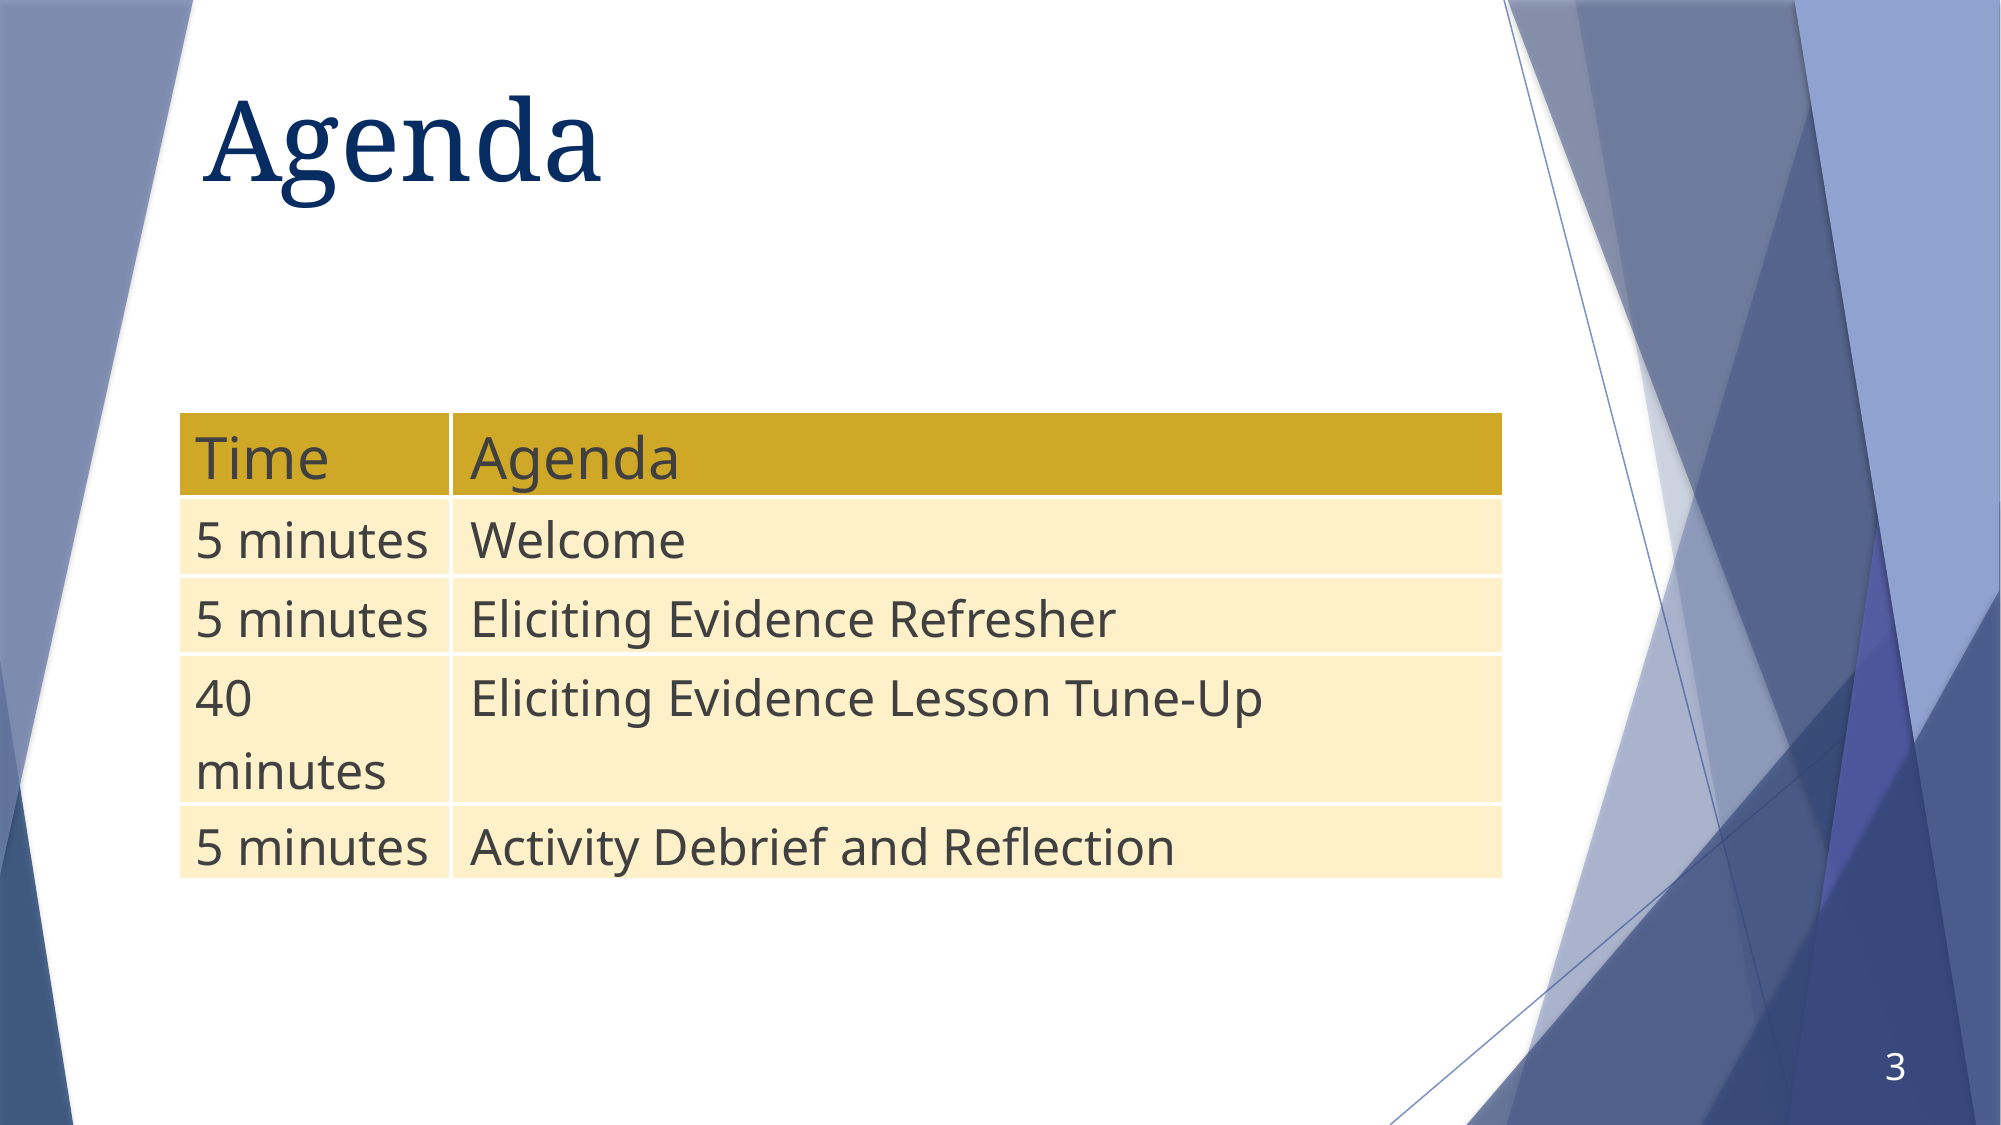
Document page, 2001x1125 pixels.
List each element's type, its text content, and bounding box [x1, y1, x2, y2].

slide_number 3 [1809, 1035, 1922, 1096]
table_cell 5 minutes [180, 578, 449, 652]
table_cell 40 minutes [180, 656, 449, 802]
table_header Time [180, 413, 449, 495]
table_cell Welcome [453, 499, 1502, 574]
table_cell Eliciting Evidence Refresher [453, 578, 1502, 652]
table_cell Activity Debrief and Reflection [453, 806, 1502, 878]
table_cell 5 minutes [180, 499, 449, 574]
table_cell 5 minutes [180, 806, 449, 878]
table_cell Eliciting Evidence Lesson Tune-Up [453, 656, 1502, 802]
title Agenda [188, 61, 1599, 279]
table_header Agenda [453, 413, 1502, 495]
